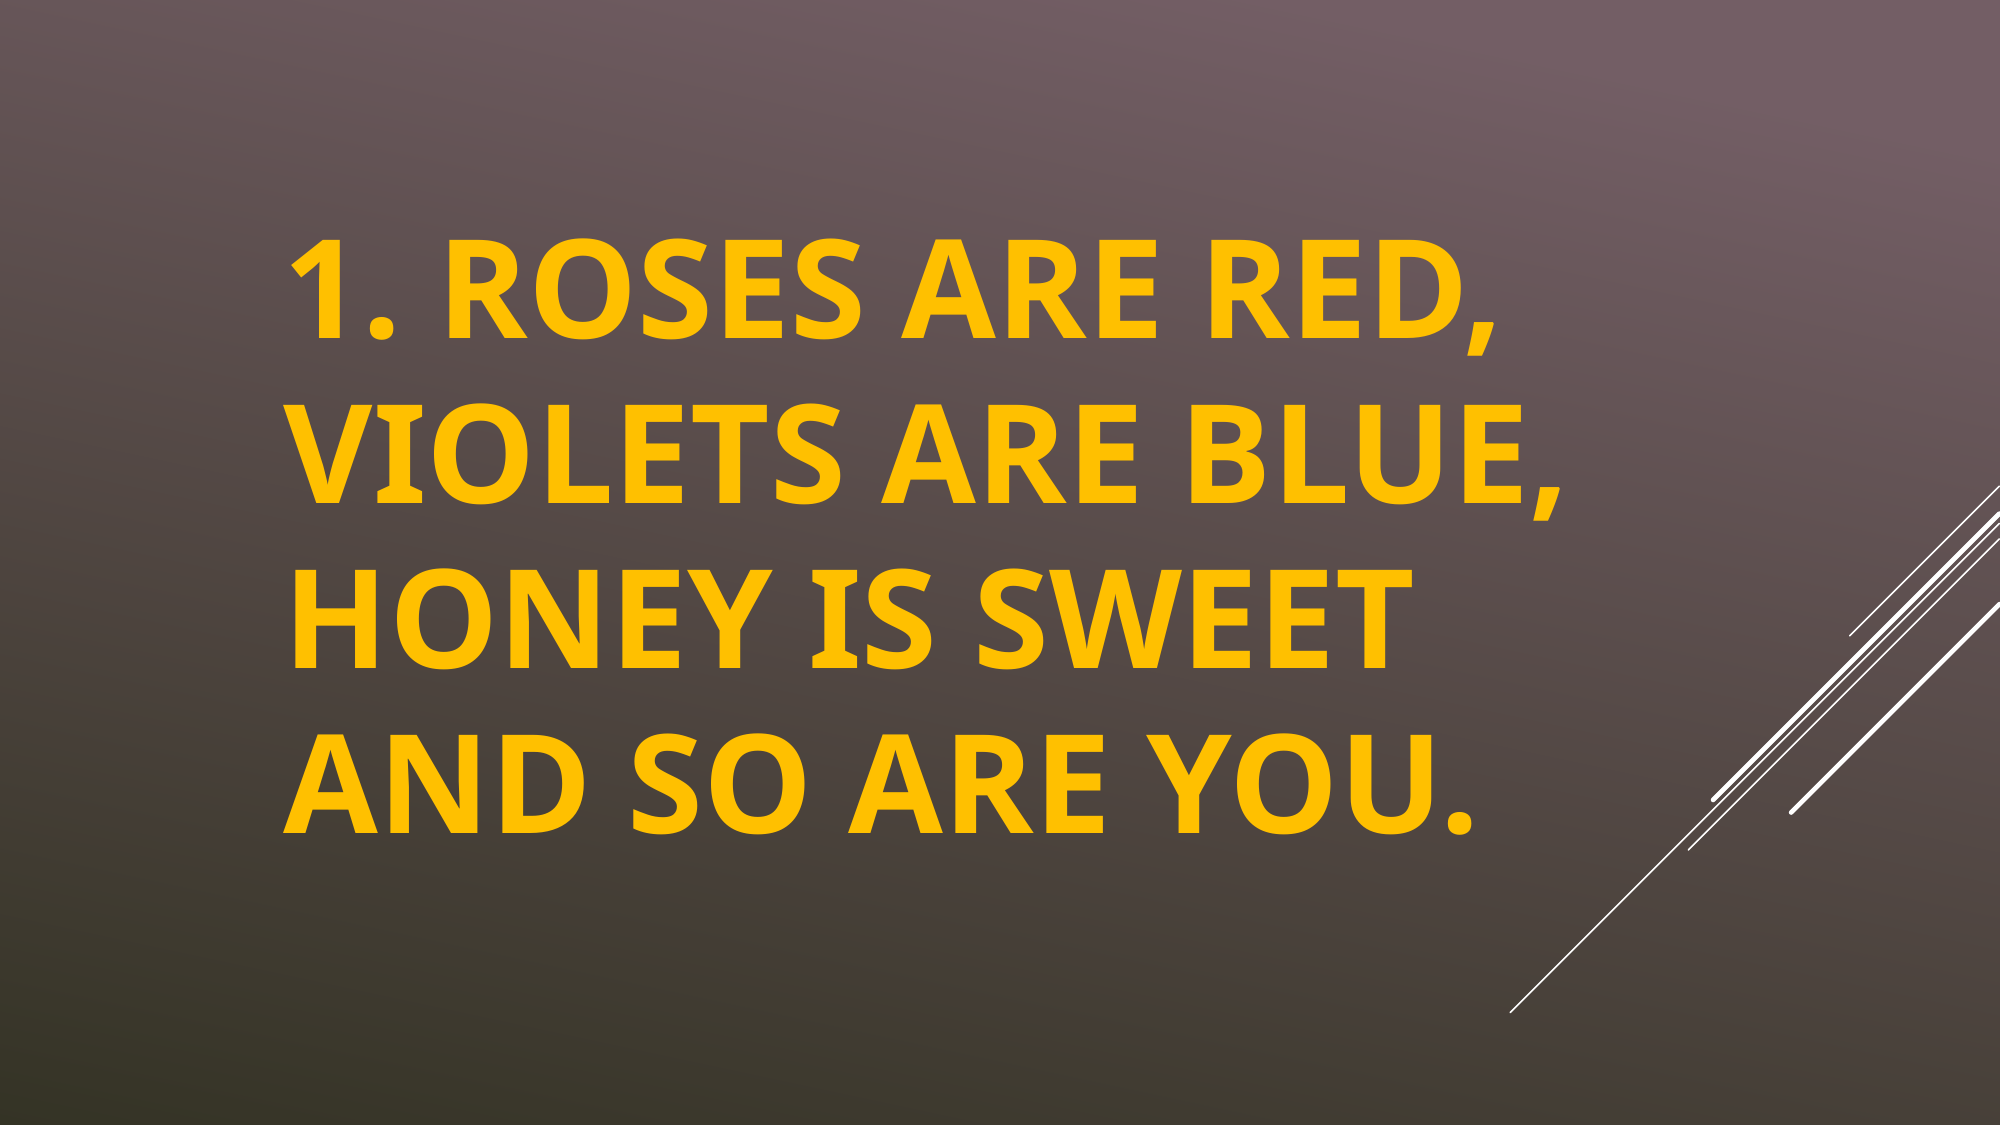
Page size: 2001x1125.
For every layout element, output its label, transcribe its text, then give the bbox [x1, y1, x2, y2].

title 1. Roses are red, Violets are blue, Honey is sweet And so are you. [268, 132, 1669, 930]
